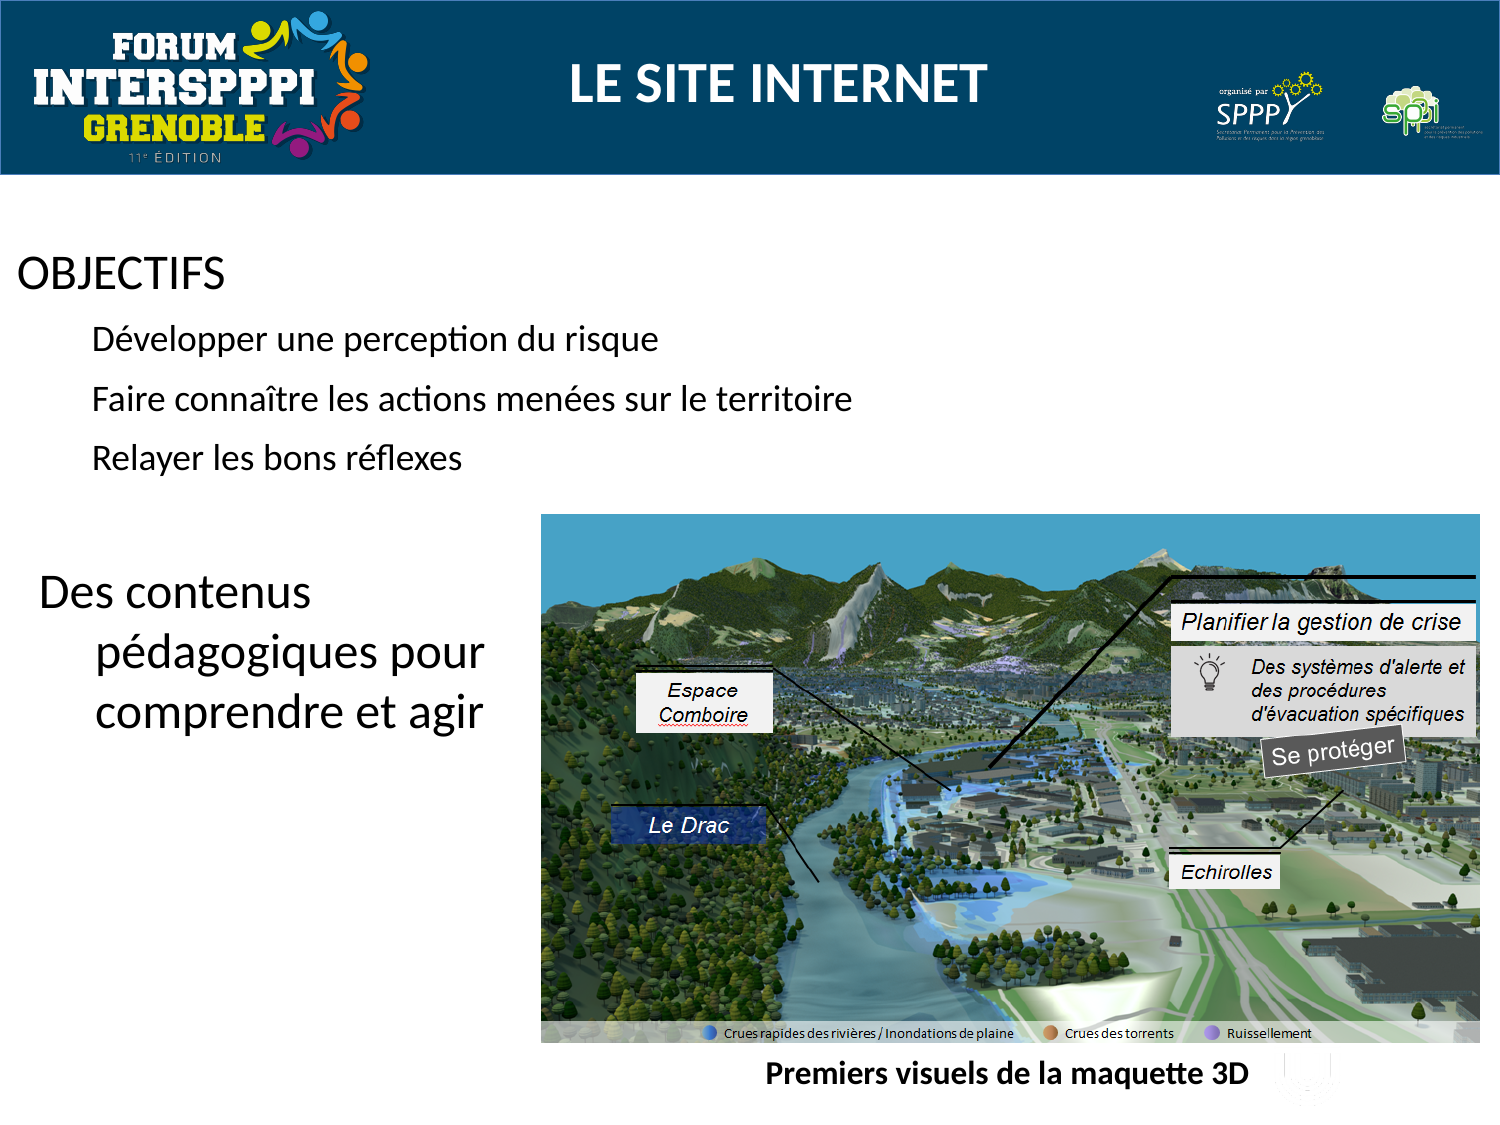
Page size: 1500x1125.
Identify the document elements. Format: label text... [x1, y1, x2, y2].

text_box [1322, 480, 1500, 722]
text_box Des contenus pédagogiques pour comprendre et agir [24, 550, 526, 1125]
text_box OBJECTIFS Développer une perception du risque Faire connaître les actions menées sur le territoire Relayer les bons réflexes [2, 231, 1322, 1021]
picture [537, 513, 1484, 1106]
text_box Premiers visuels de la maquette 3D [750, 1055, 1285, 1099]
text_box LE SITE INTERNET [363, 36, 1196, 153]
